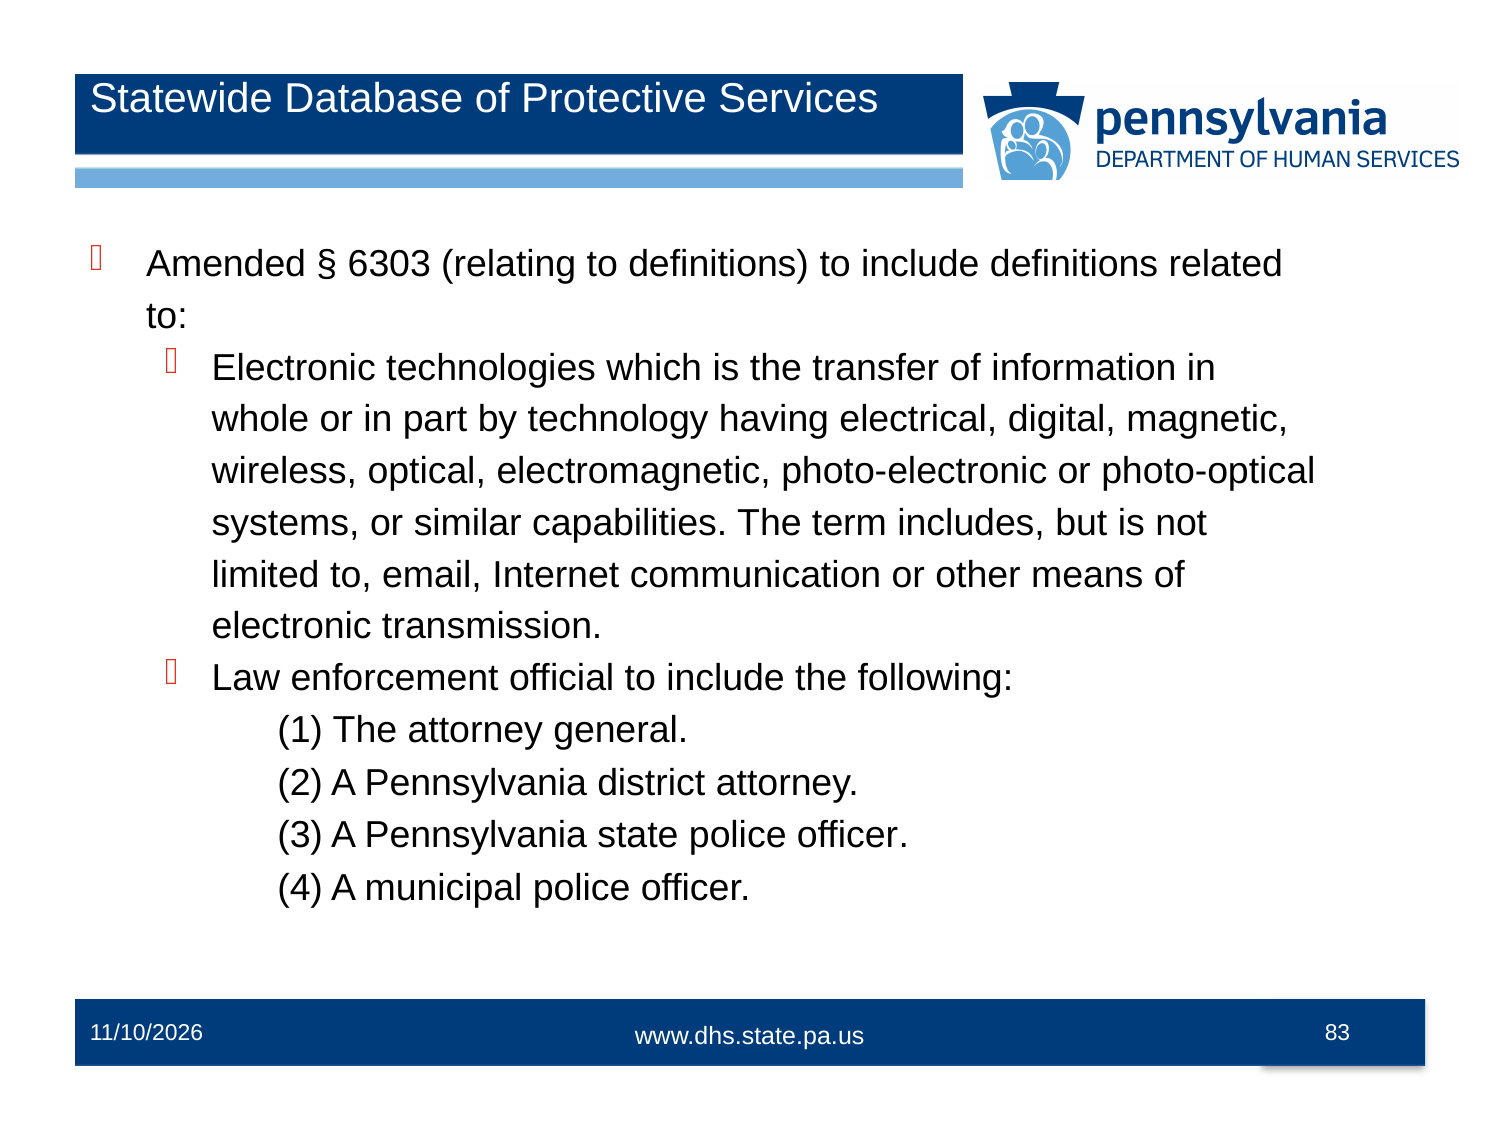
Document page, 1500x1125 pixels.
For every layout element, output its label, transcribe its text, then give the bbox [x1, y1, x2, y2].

picture [75, 138, 963, 188]
list Amended § 6303 (relating to definitions) to include definitions related to: Electronic technologies which is the transfer of information in whole or in part by technology having electrical, digital, magnetic, wireless, optical, electromagnetic, photo-electronic or photo-optical systems, or similar capabilities. The term includes, but is not limited to, email, Internet communication or other means of electronic transmission. Law enforcement official to include the following: (1) The attorney general. (2) A Pennsylvania district attorney. (3) A Pennsylvania state police officer. (4) A municipal police officer. [75, 224, 1413, 1000]
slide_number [75, 1000, 425, 1063]
slide_number 83 [1250, 999, 1425, 1063]
picture [983, 82, 1459, 180]
picture [75, 1000, 1425, 1066]
title Statewide Database of Protective Services [75, 63, 963, 138]
